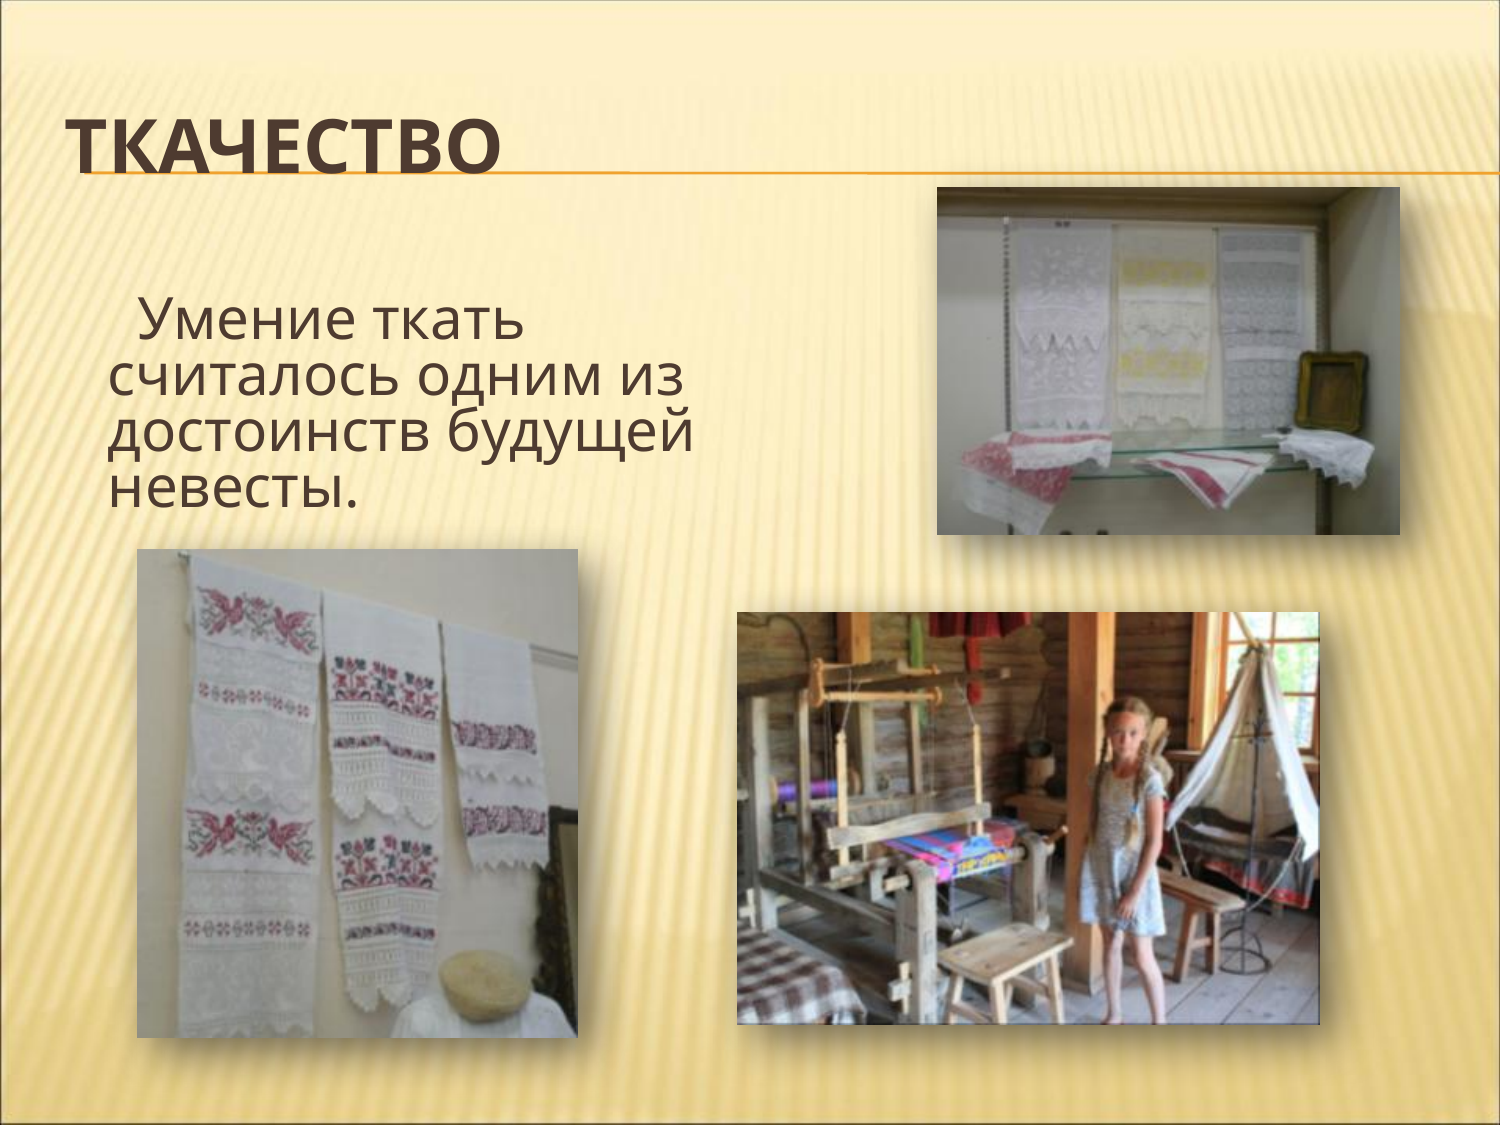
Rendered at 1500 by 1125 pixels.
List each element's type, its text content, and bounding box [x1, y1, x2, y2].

list Умение ткать считалось одним из достоинств будущей невесты. [92, 287, 813, 526]
title ткачество [50, 75, 1475, 213]
picture [937, 187, 1401, 535]
picture [0, 0, 1500, 1125]
